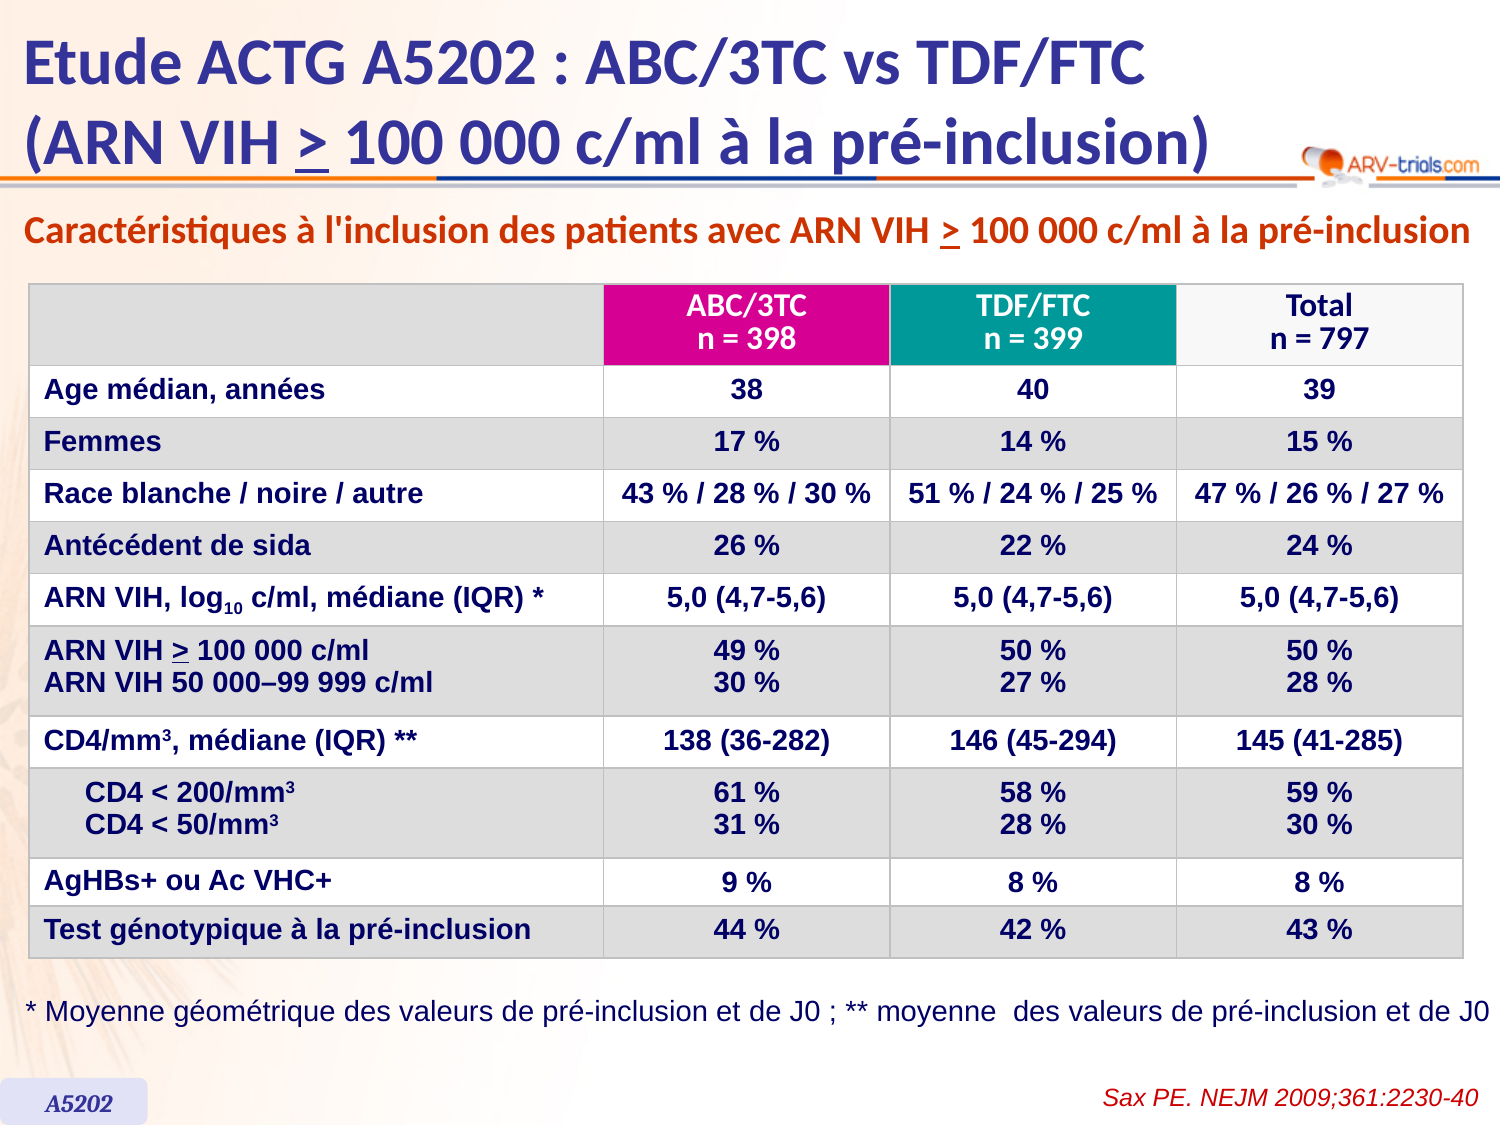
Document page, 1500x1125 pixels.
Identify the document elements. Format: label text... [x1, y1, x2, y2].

table_cell 43 % / 28 % / 30 % [604, 470, 889, 521]
table_cell Antécédent de sida [30, 522, 603, 573]
table_header Total n = 797 [1177, 285, 1462, 365]
table_cell 22 % [891, 522, 1176, 573]
table_cell 17 % [604, 418, 889, 469]
title Etude ACTG A5202 : ABC/3TC vs TDF/FTC (ARN VIH > 100 000 c/ml à la pré-inclusion) [8, 6, 1353, 190]
table_cell Age médian, années [30, 366, 603, 417]
table_cell 145 (41-285) [1177, 717, 1462, 767]
table_cell 50 % 27 % [891, 627, 1176, 715]
table_cell ARN VIH, log10 c/ml, médiane (IQR) * [30, 574, 603, 625]
table_cell 26 % [604, 522, 889, 573]
table_cell CD4 < 200/mm3 CD4 < 50/mm3 [30, 769, 603, 857]
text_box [0, 1077, 148, 1125]
table_cell 9 % [604, 859, 889, 905]
table_cell CD4/mm3, médiane (IQR) ** [30, 717, 603, 767]
table_cell 15 % [1177, 418, 1462, 469]
table_cell 14 % [891, 418, 1176, 469]
table_cell 47 % / 26 % / 27 % [1177, 470, 1462, 521]
table_cell 146 (45-294) [891, 717, 1176, 767]
table_cell 50 % 28 % [1177, 627, 1462, 715]
table_cell 61 % 31 % [604, 769, 889, 857]
table_cell 51 % / 24 % / 25 % [891, 470, 1176, 521]
table_cell 24 % [1177, 522, 1462, 573]
table_cell 5,0 (4,7-5,6) [1177, 574, 1462, 625]
text_box Sax PE. NEJM 2009;361:2230-40 [1087, 1073, 1495, 1119]
table_header [30, 285, 603, 365]
table_header TDF/FTC n = 399 [891, 285, 1176, 365]
table_cell ARN VIH > 100 000 c/ml ARN VIH 50 000–99 999 c/ml [30, 627, 603, 715]
text_box Caractéristiques à l'inclusion des patients avec ARN VIH > 100 000 c/ml à la pré-inclusion [9, 196, 1487, 260]
table_cell 8 % [891, 859, 1176, 905]
table_cell 8 % [1177, 859, 1462, 905]
table_header ABC/3TC n = 398 [604, 285, 889, 365]
table_cell Race blanche / noire / autre [30, 470, 603, 521]
table_cell 42 % [891, 907, 1176, 957]
table_cell Femmes [30, 418, 603, 469]
table_cell 5,0 (4,7-5,6) [891, 574, 1176, 625]
table_cell 59 % 30 % [1177, 769, 1462, 857]
picture [0, 0, 1500, 1125]
table_cell AgHBs+ ou Ac VHC+ [30, 859, 603, 905]
table_cell 5,0 (4,7-5,6) [604, 574, 889, 625]
table_cell 43 % [1177, 907, 1462, 957]
table_cell 44 % [604, 907, 889, 957]
text_box * Moyenne géométrique des valeurs de pré-inclusion et de J0 ; ** moyenne des valeurs de pré-inclusion et de J0 [10, 984, 1500, 1035]
table_cell 40 [891, 366, 1176, 417]
table_cell 138 (36-282) [604, 717, 889, 767]
table_cell 58 % 28 % [891, 769, 1176, 857]
table_cell 39 [1177, 366, 1462, 417]
table_cell 49 % 30 % [604, 627, 889, 715]
table_cell Test génotypique à la pré-inclusion [30, 907, 603, 957]
table_cell 38 [604, 366, 889, 417]
